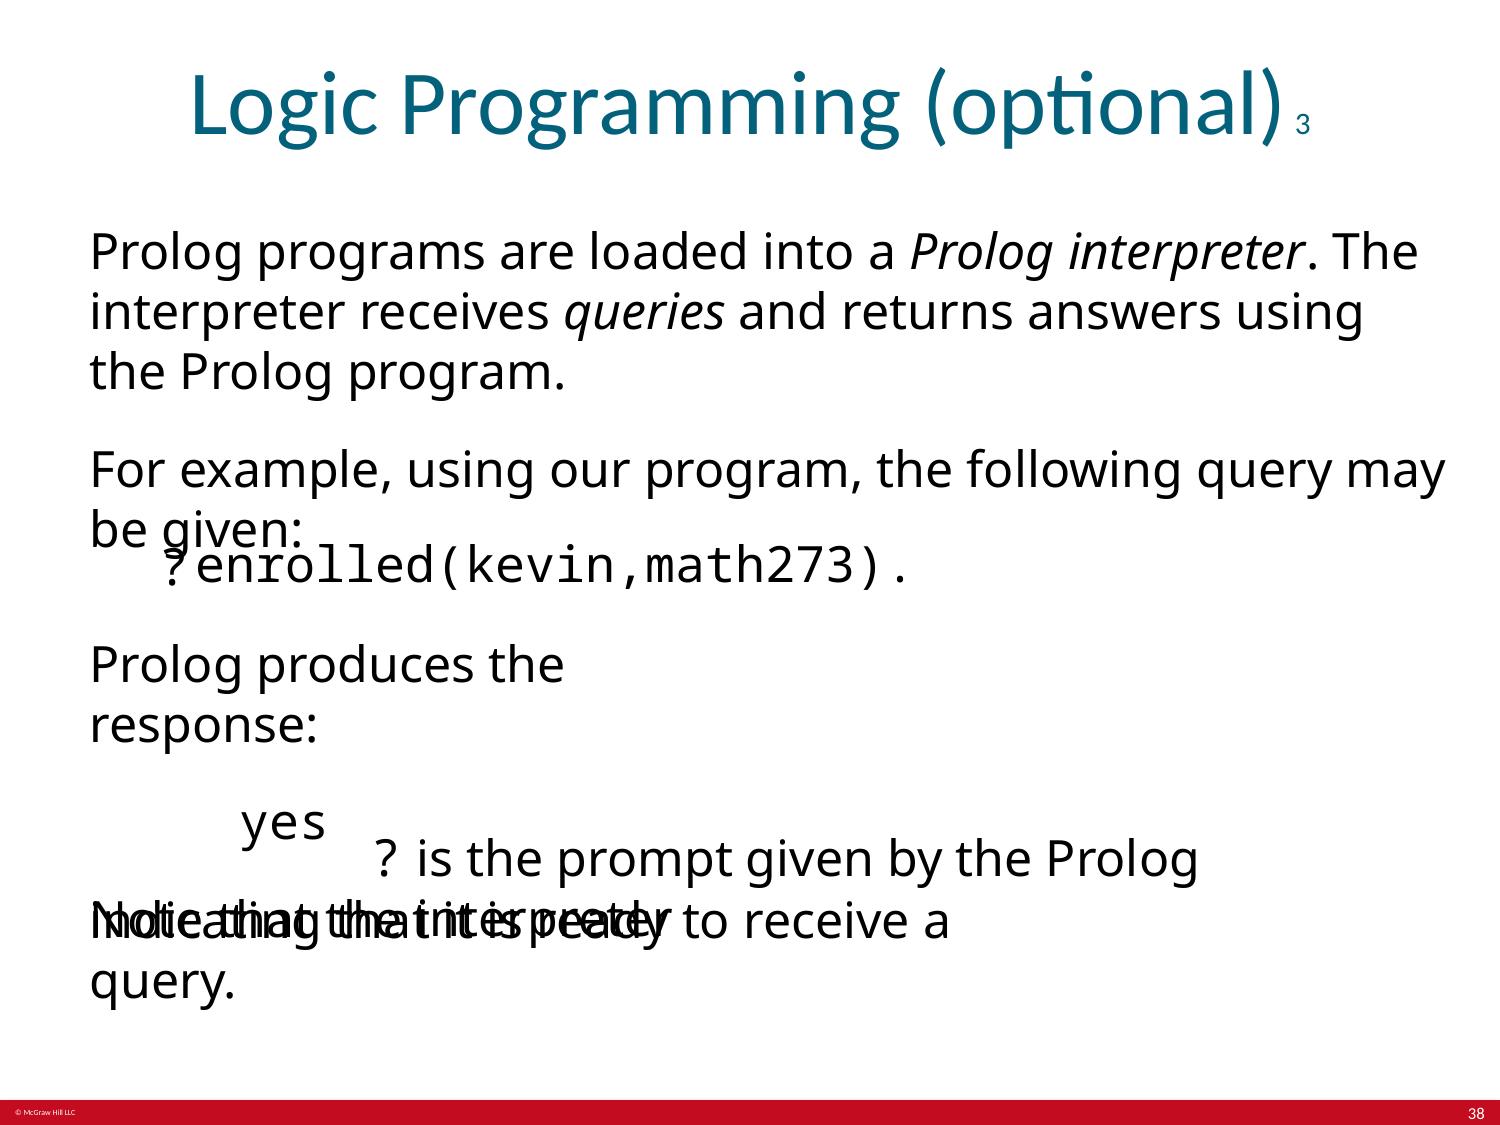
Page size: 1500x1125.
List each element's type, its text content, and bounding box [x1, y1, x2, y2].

list indicating that it is ready to receive a query. [75, 880, 1013, 963]
list is the prompt given by the Prolog interpreter [401, 818, 1377, 884]
title Logic Programming (optional) 3 [0, 0, 1500, 195]
list Prolog programs are loaded into a Prolog interpreter. The interpreter receives queries and returns answers using the Prolog program. For example, using our program, the following query may be given: [75, 212, 1463, 525]
list enrolled(kevin,math273). [180, 525, 956, 626]
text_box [370, 829, 414, 886]
list Prolog produces the response: yes Note that the [75, 624, 800, 880]
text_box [158, 537, 202, 594]
text_box 38 [1424, 1099, 1500, 1125]
